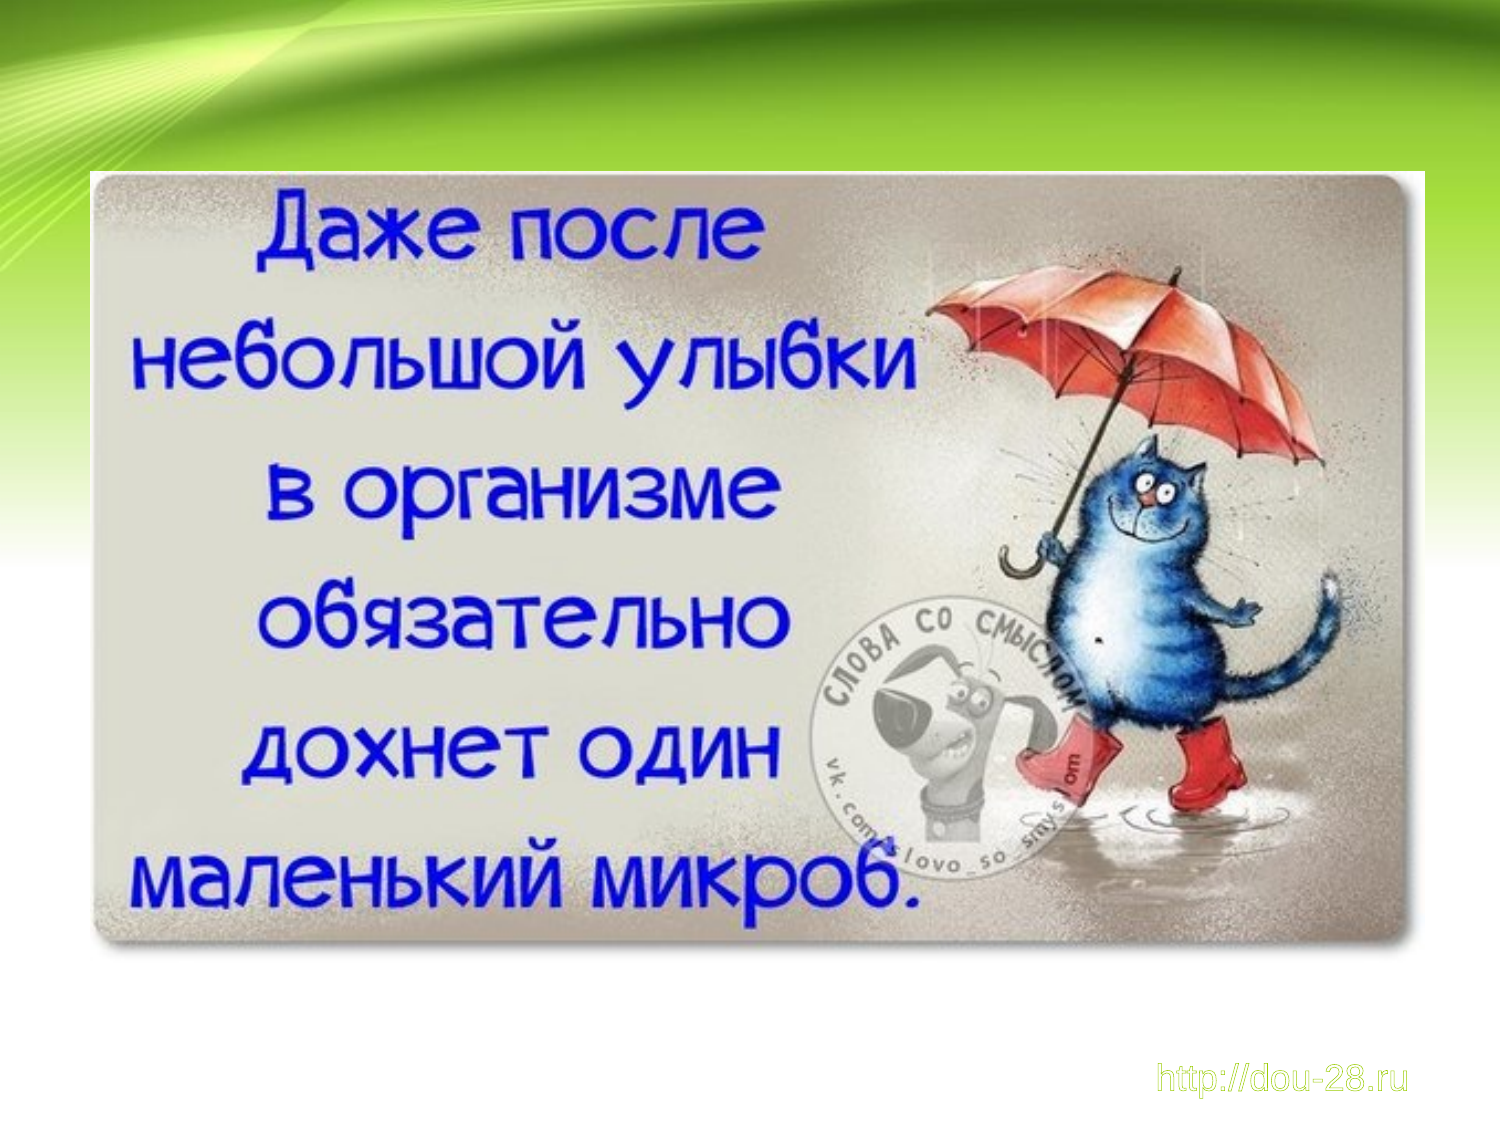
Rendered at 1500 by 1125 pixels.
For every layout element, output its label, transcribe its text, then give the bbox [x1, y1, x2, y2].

text_box http://dou-28.ru [1140, 1045, 1425, 1106]
picture [0, 0, 1500, 1125]
